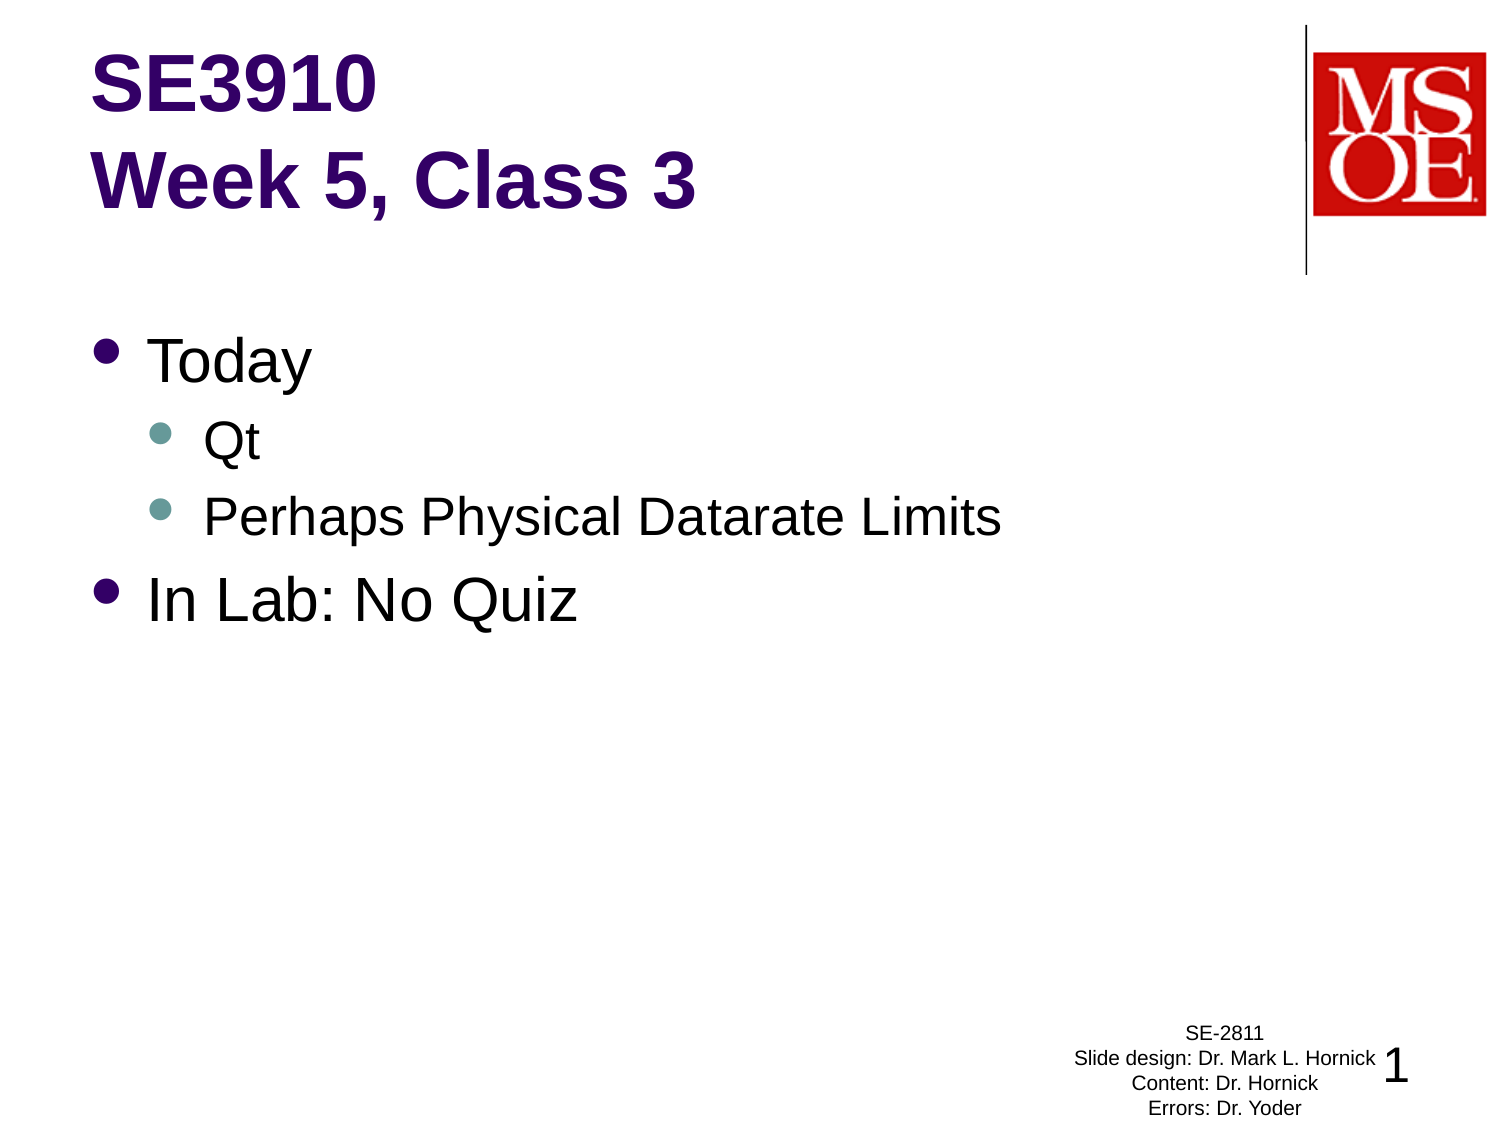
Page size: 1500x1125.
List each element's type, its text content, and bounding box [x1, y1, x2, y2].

title SE3910 Week 5, Class 3 [74, 19, 1313, 233]
list Today Qt Perhaps Physical Datarate Limits In Lab: No Quiz [74, 312, 1426, 1088]
picture [1313, 37, 1488, 232]
slide_number 1 [1074, 1024, 1426, 1101]
footer SE-2811 Slide design: Dr. Mark L. Hornick Content: Dr. Hornick Errors: Dr. Yoder [987, 1012, 1463, 1088]
